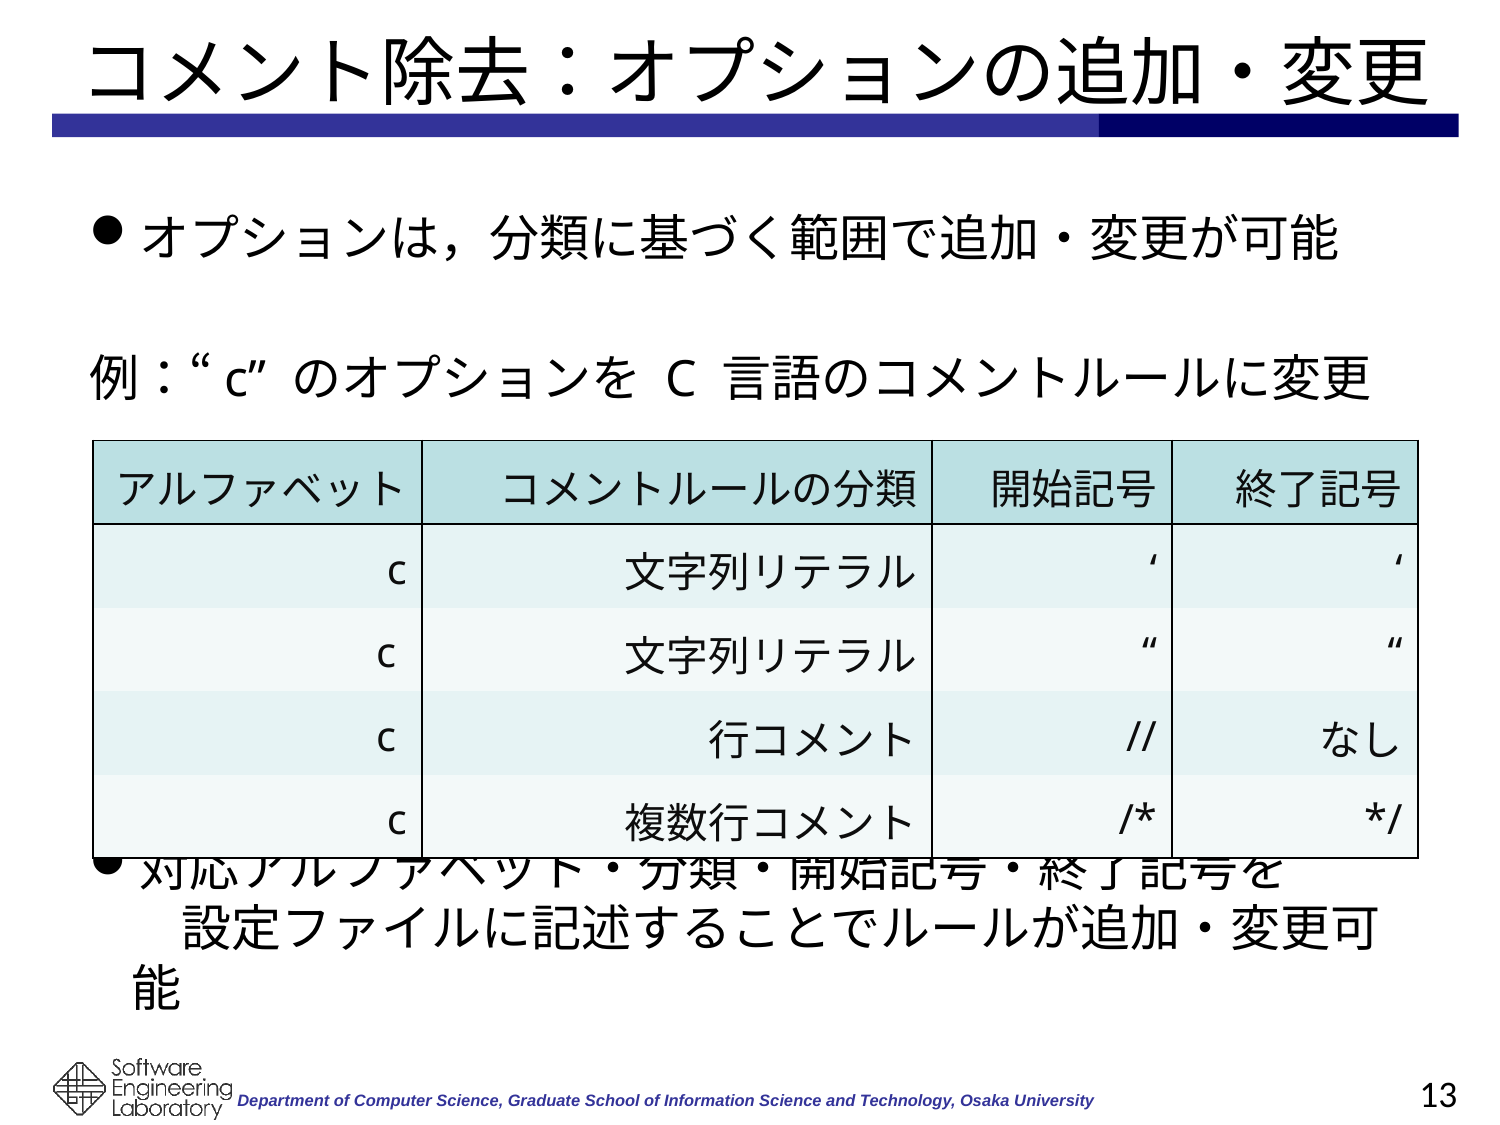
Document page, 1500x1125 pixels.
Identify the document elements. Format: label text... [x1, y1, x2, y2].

table_header 終了記号 [1173, 441, 1417, 523]
table_header コメントルールの分類 [423, 441, 931, 523]
table_cell // [933, 691, 1171, 775]
table_cell c [94, 691, 421, 775]
table_cell c [94, 775, 421, 857]
table_header 開始記号 [933, 441, 1171, 523]
table_cell /* [933, 775, 1171, 857]
table_cell c [94, 608, 421, 691]
table_cell ‘ [933, 525, 1171, 608]
table_cell 複数行コメント [423, 775, 931, 857]
table_cell 文字列リテラル [423, 525, 931, 608]
table_cell c [94, 525, 421, 608]
table_cell “ [1173, 608, 1417, 691]
table_cell “ [933, 608, 1171, 691]
title コメント除去：オプションの追加・変更 [52, 19, 1459, 114]
picture [53, 1058, 232, 1120]
table_header アルファベット [94, 441, 421, 523]
table_cell 行コメント [423, 691, 931, 775]
slide_number 13 [1377, 1062, 1473, 1106]
table_cell 文字列リテラル [423, 608, 931, 691]
table_cell ‘ [1173, 525, 1417, 608]
list オプションは，分類に基づく範囲で追加・変更が可能 例：“c” のオプションを C 言語のコメントルールに変更 対応アルファベット・分類・開始記号・終了記号を 設定ファイルに記述することでルールが追加・変更可能 [74, 195, 1445, 1004]
table_cell */ [1173, 775, 1417, 857]
table_cell なし [1173, 691, 1417, 775]
